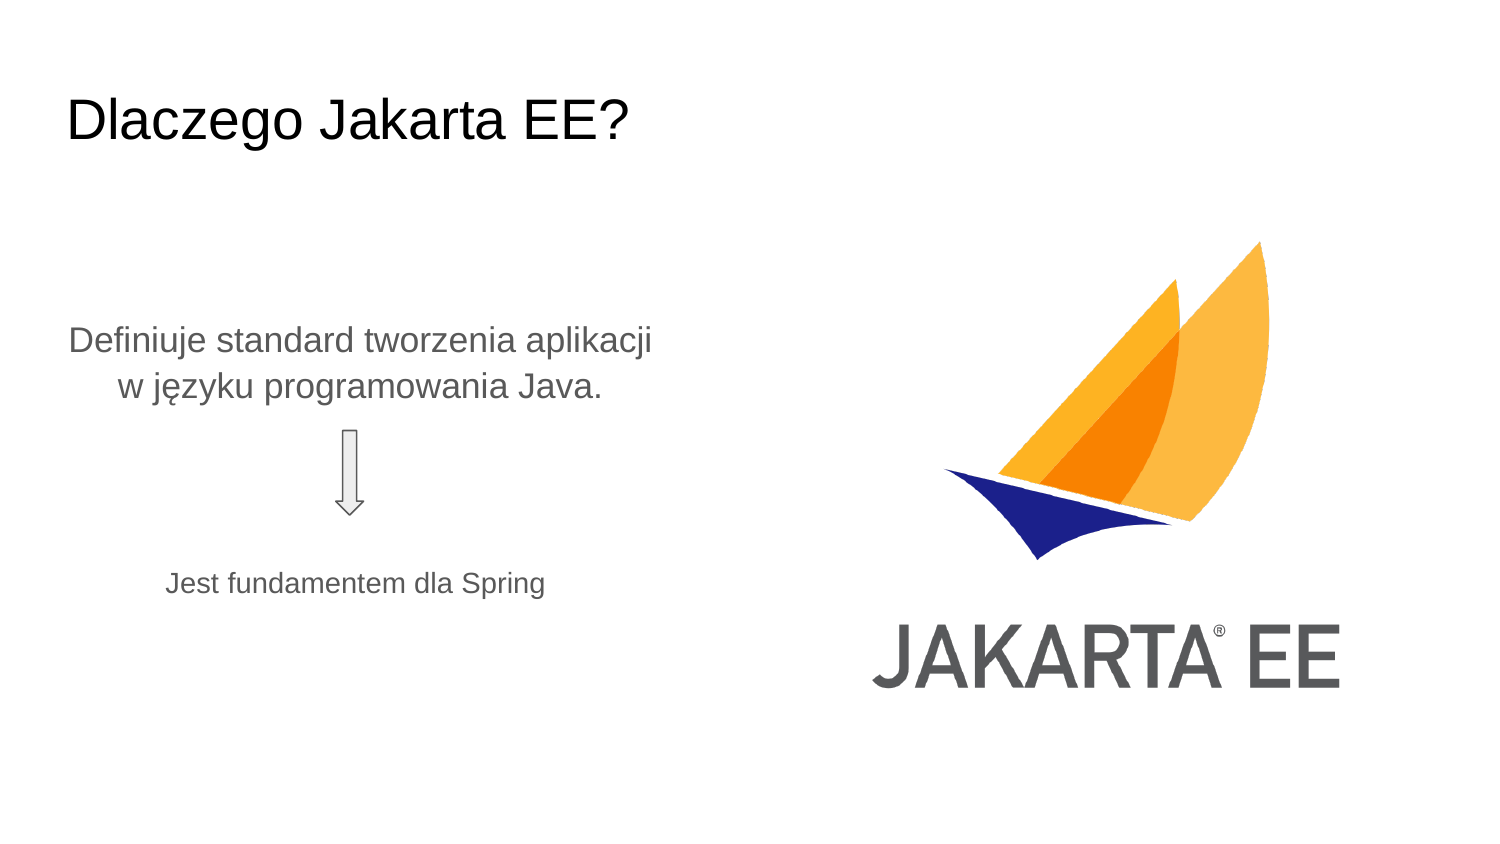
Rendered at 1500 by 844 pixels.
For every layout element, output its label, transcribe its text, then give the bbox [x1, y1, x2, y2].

list Jest fundamentem dla Spring [51, 543, 661, 621]
text_box [335, 430, 364, 516]
picture [783, 215, 1429, 706]
list Definiuje standard tworzenia aplikacji w języku programowania Java. [51, 299, 670, 438]
title Dlaczego Jakarta EE? [51, 72, 1449, 167]
